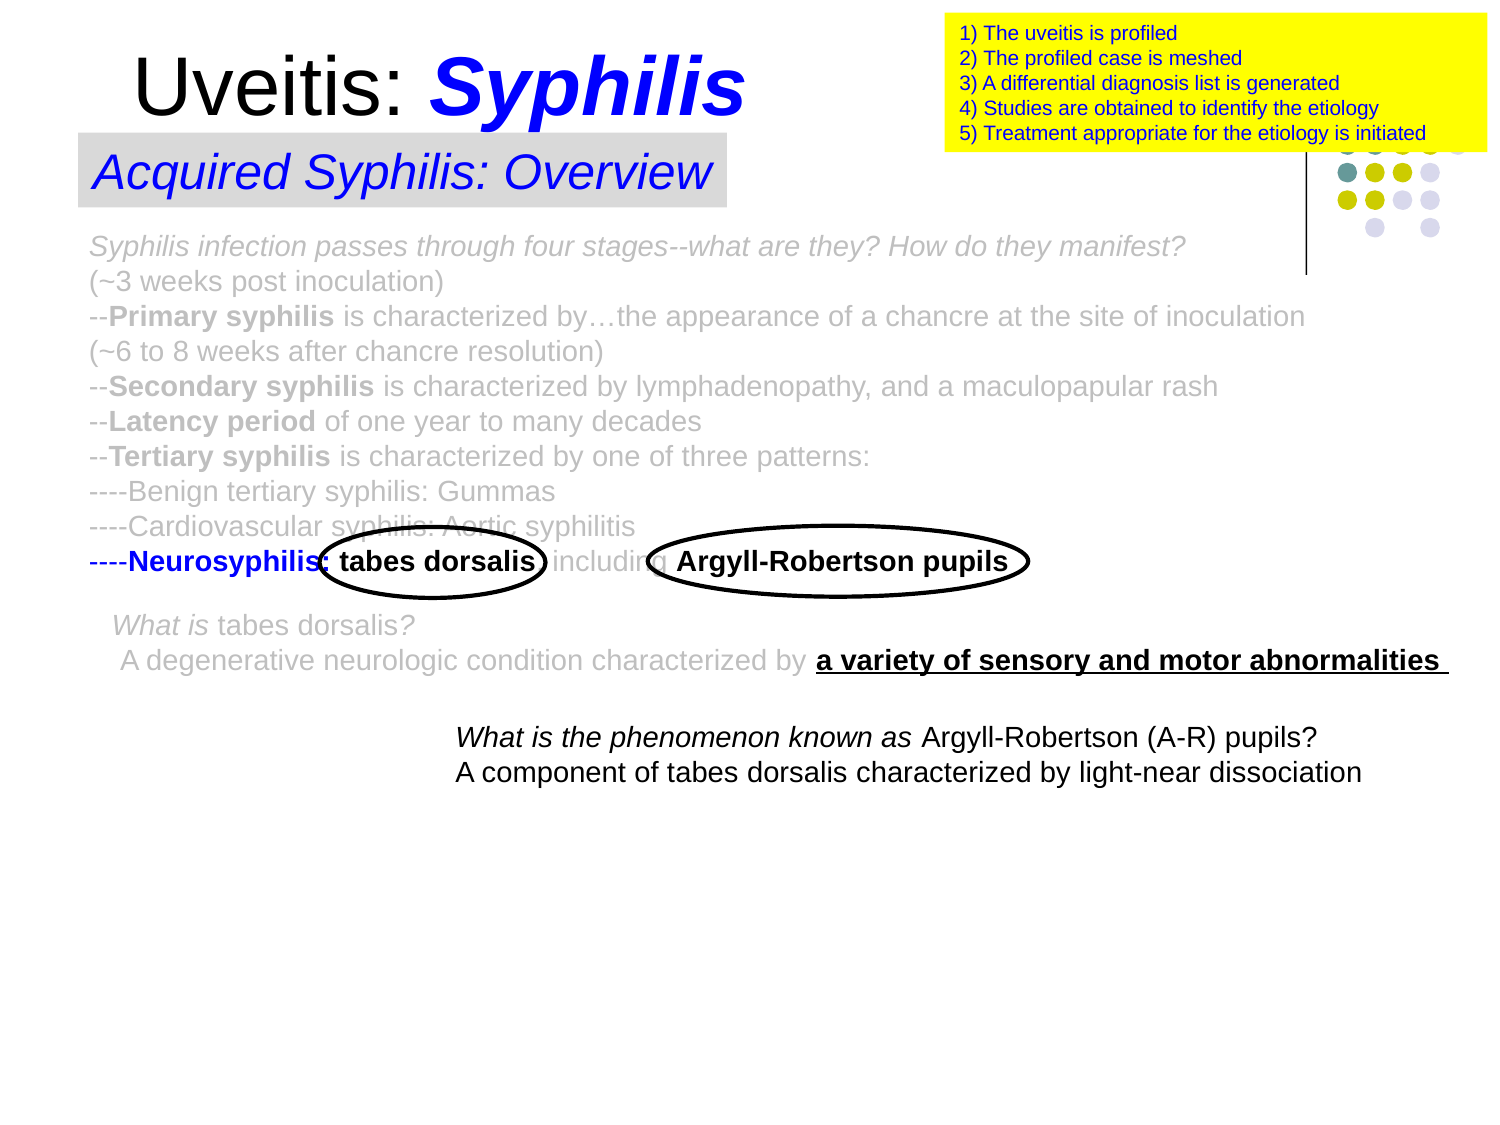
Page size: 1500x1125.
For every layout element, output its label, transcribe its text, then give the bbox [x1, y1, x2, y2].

text_box Uveitis: Syphilis [117, 24, 764, 140]
text_box [317, 524, 548, 601]
text_box What is tabes dorsalis? A degenerative neurologic condition characterized by a variety of sensory and motor abnormalities [96, 599, 1464, 684]
text_box What is the phenomenon known as Argyll-Robertson (A-R) pupils? A component of tabes dorsalis characterized by light-near dissociation [440, 711, 1497, 796]
text_box Syphilis infection passes through four stages--what are they? How do they manifest? (~3 weeks post inoculation) --Primary syphilis is characterized by…the appearance of a chancre at the site of inoculation (~6 to 8 weeks after chancre resolution) --Secondary syphilis is characterized by lymphadenopathy, and a maculopapular rash --Latency period of one year to many decades --Tertiary syphilis is characterized by one of three patterns: ----Benign tertiary syphilis: Gummas ----Cardiovascular syphilis: Aortic syphilitis ----Neurosyphilis: tabes dorsalis, including Argyll-Robertson pupils [74, 219, 1416, 585]
text_box Acquired Syphilis: Overview [78, 132, 727, 208]
text_box [645, 523, 1031, 599]
text_box 1) The uveitis is profiled 2) The profiled case is meshed 3) A differential diagnosis list is generated 4) Studies are obtained to identify the etiology 5) Treatment appropriate for the etiology is initiated [944, 12, 1488, 153]
